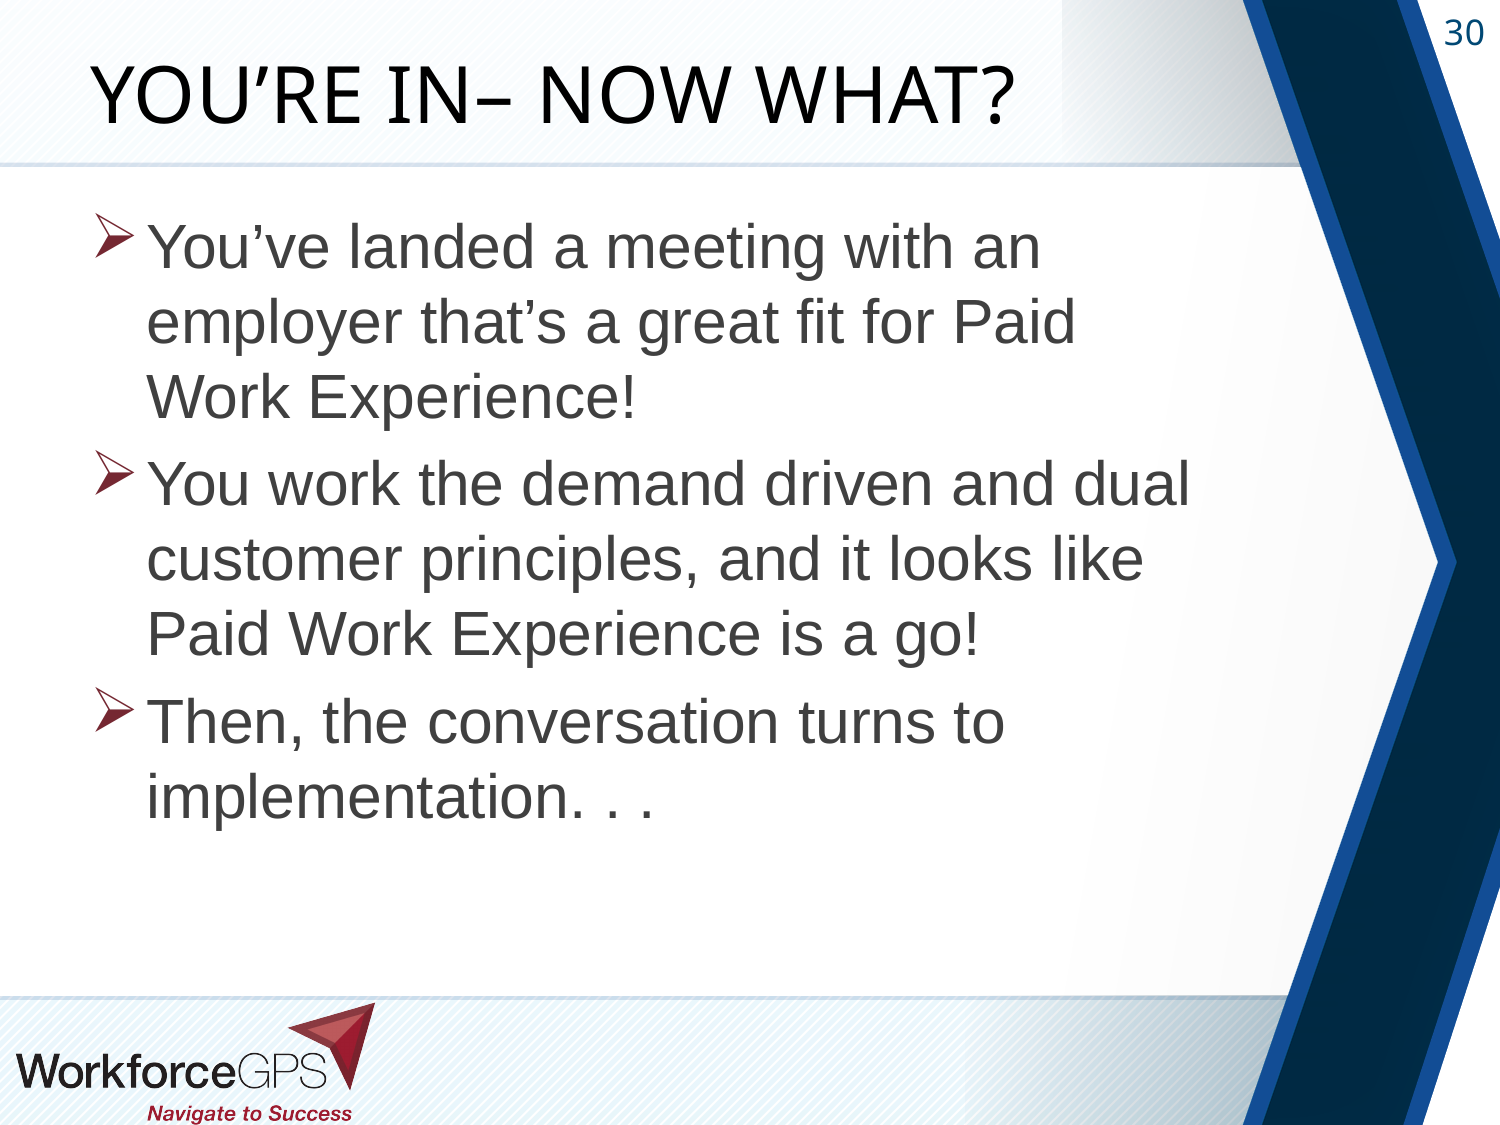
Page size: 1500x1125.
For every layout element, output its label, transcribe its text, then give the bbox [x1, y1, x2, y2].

picture [1230, 0, 1500, 1125]
picture [12, 1001, 379, 1125]
list You’ve landed a meeting with an employer that’s a great fit for Paid Work Experience! You work the demand driven and dual customer principles, and it looks like Paid Work Experience is a go! Then, the conversation turns to implementation. . . [75, 198, 1209, 962]
title You’re in– now what? [75, 35, 1209, 163]
